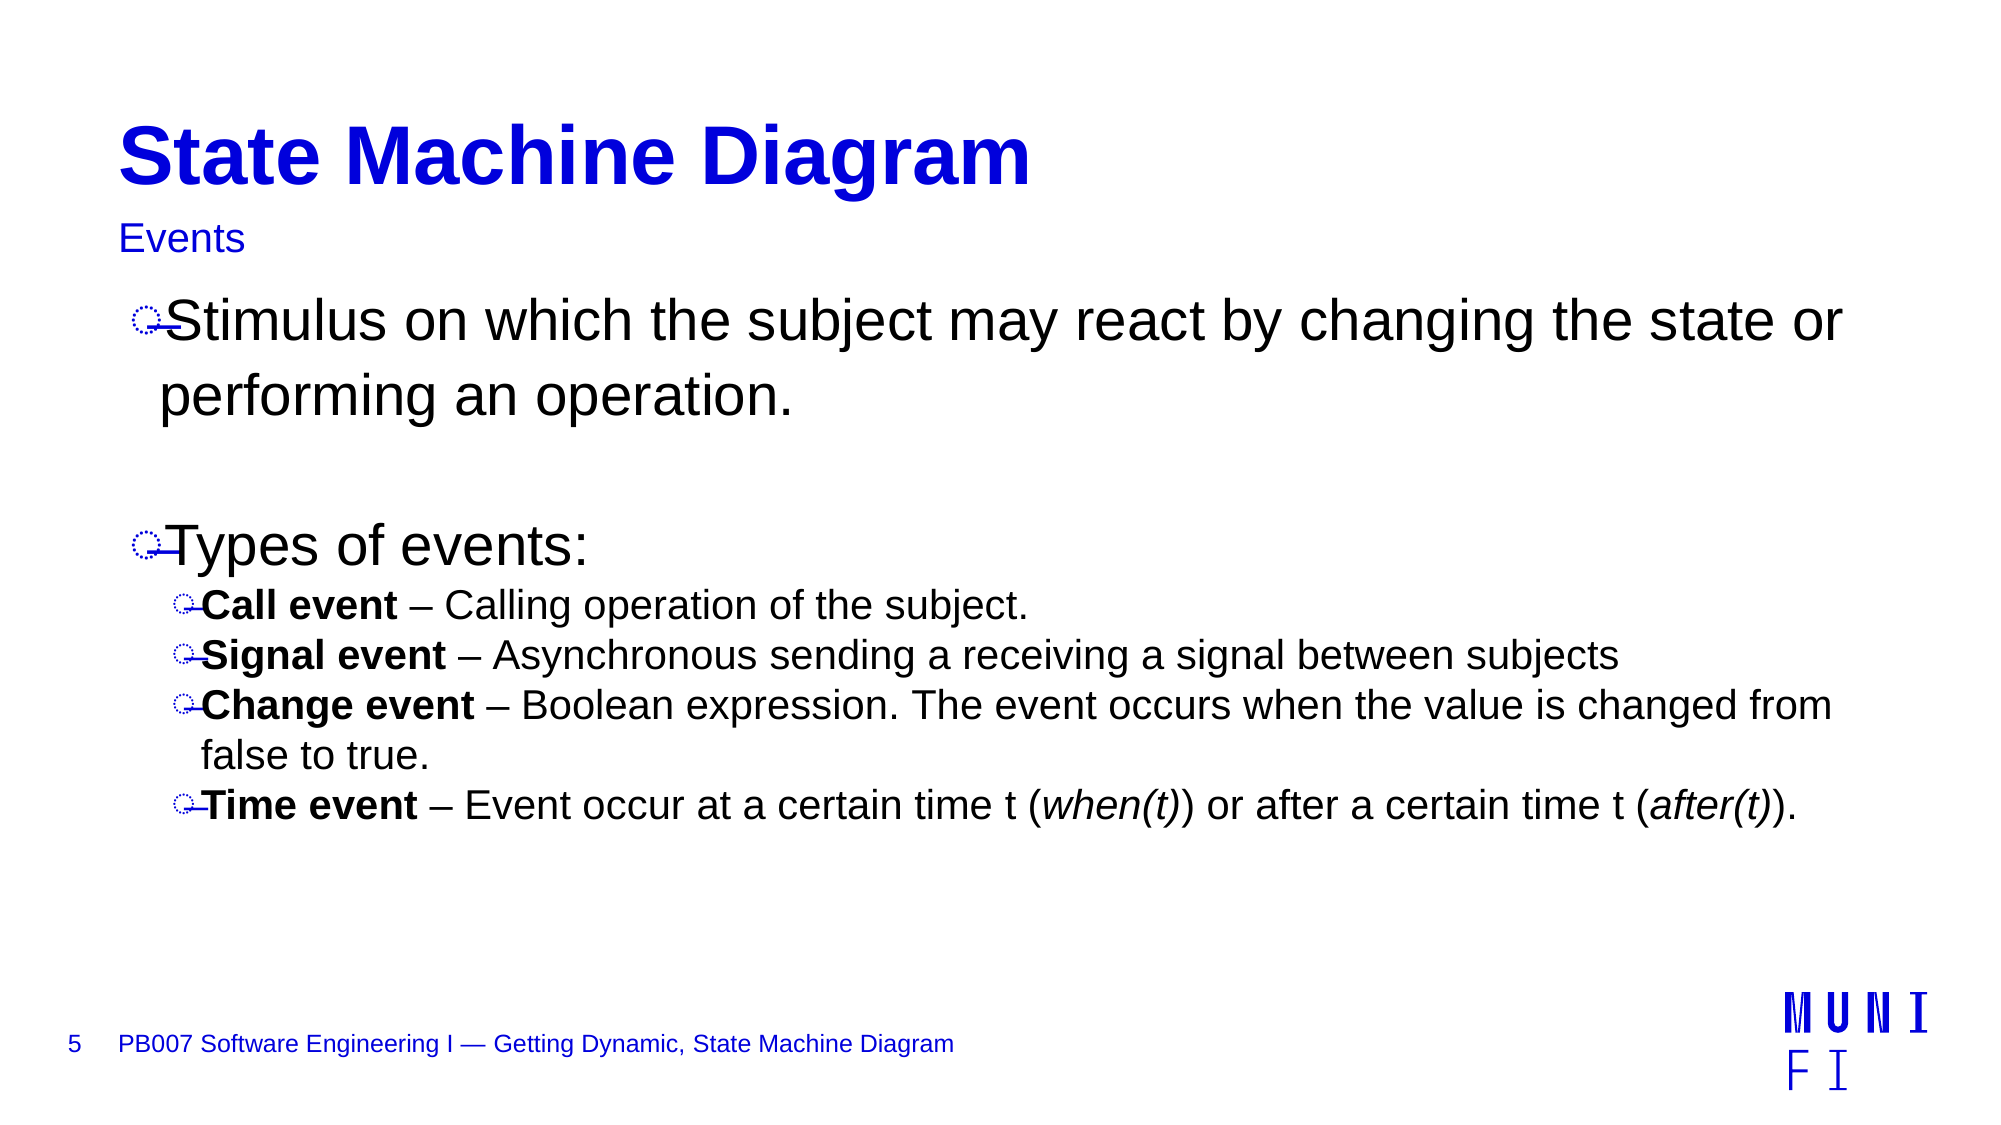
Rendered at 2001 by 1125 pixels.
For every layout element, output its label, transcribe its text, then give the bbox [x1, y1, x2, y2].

list Events [118, 212, 1882, 258]
list Stimulus on which the subject may react by changing the state or performing an operation. Types of events: Call event – Calling operation of the subject. Signal event – Asynchronous sending a receiving a signal between subjects Change event – Boolean expression. The event occurs when the value is changed from false to true. Time event – Event occur at a certain time t (when(t)) or after a certain time t (after(t)). [118, 277, 1883, 957]
footer PB007 Software Engineering I — Getting Dynamic, State Machine Diagram [118, 1021, 1418, 1063]
title State Machine Diagram [118, 118, 1883, 193]
slide_number 5 [67, 1021, 110, 1063]
